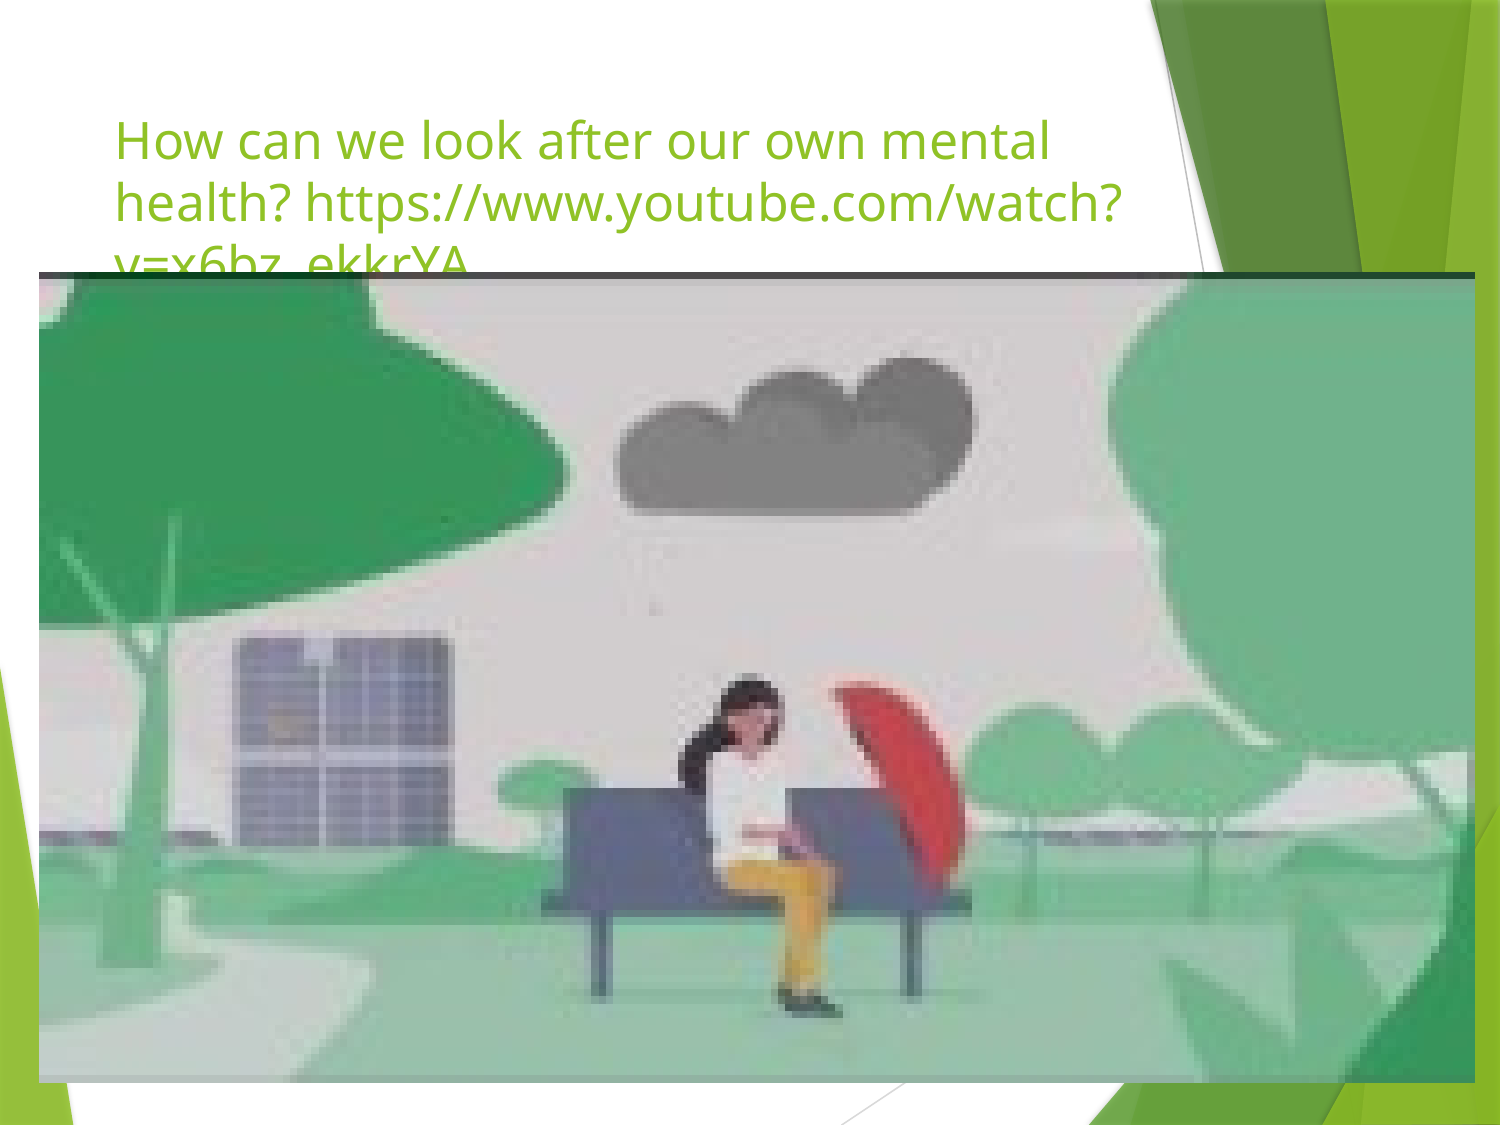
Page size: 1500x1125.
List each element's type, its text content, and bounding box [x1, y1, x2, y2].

title How can we look after our own mental health? https://www.youtube.com/watch?v=x6bz_ekkrYA [99, 99, 1142, 270]
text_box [38, 271, 1477, 1084]
